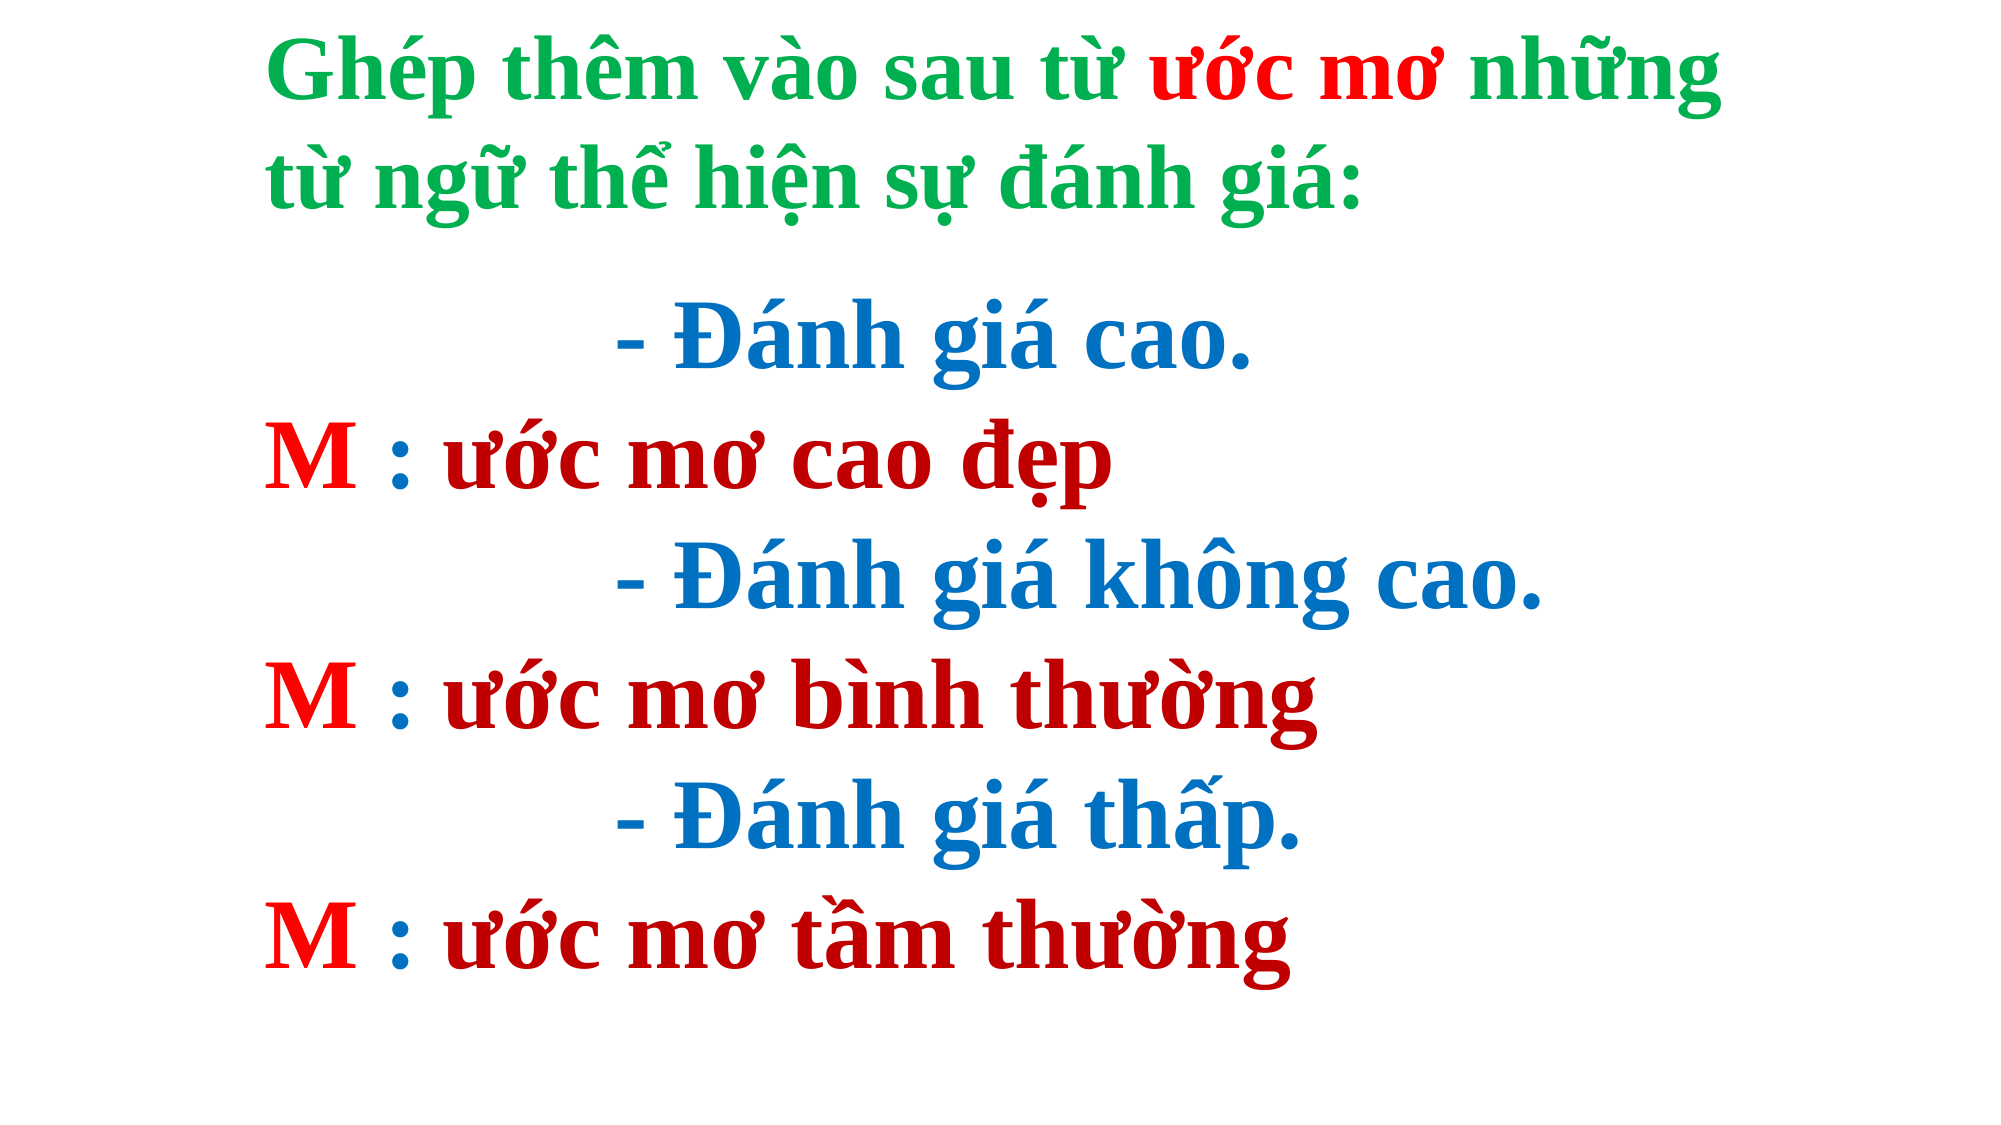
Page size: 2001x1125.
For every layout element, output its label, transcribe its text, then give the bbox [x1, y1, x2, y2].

text_box Ghép thêm vào sau từ ước mơ những từ ngữ thể hiện sự đánh giá: [249, 0, 1750, 235]
text_box - Đánh giá cao. M : ước mơ cao đẹp - Đánh giá không cao. M : ước mơ bình thường - Đánh giá thấp. M : ước mơ tầm thường [249, 261, 1650, 1116]
